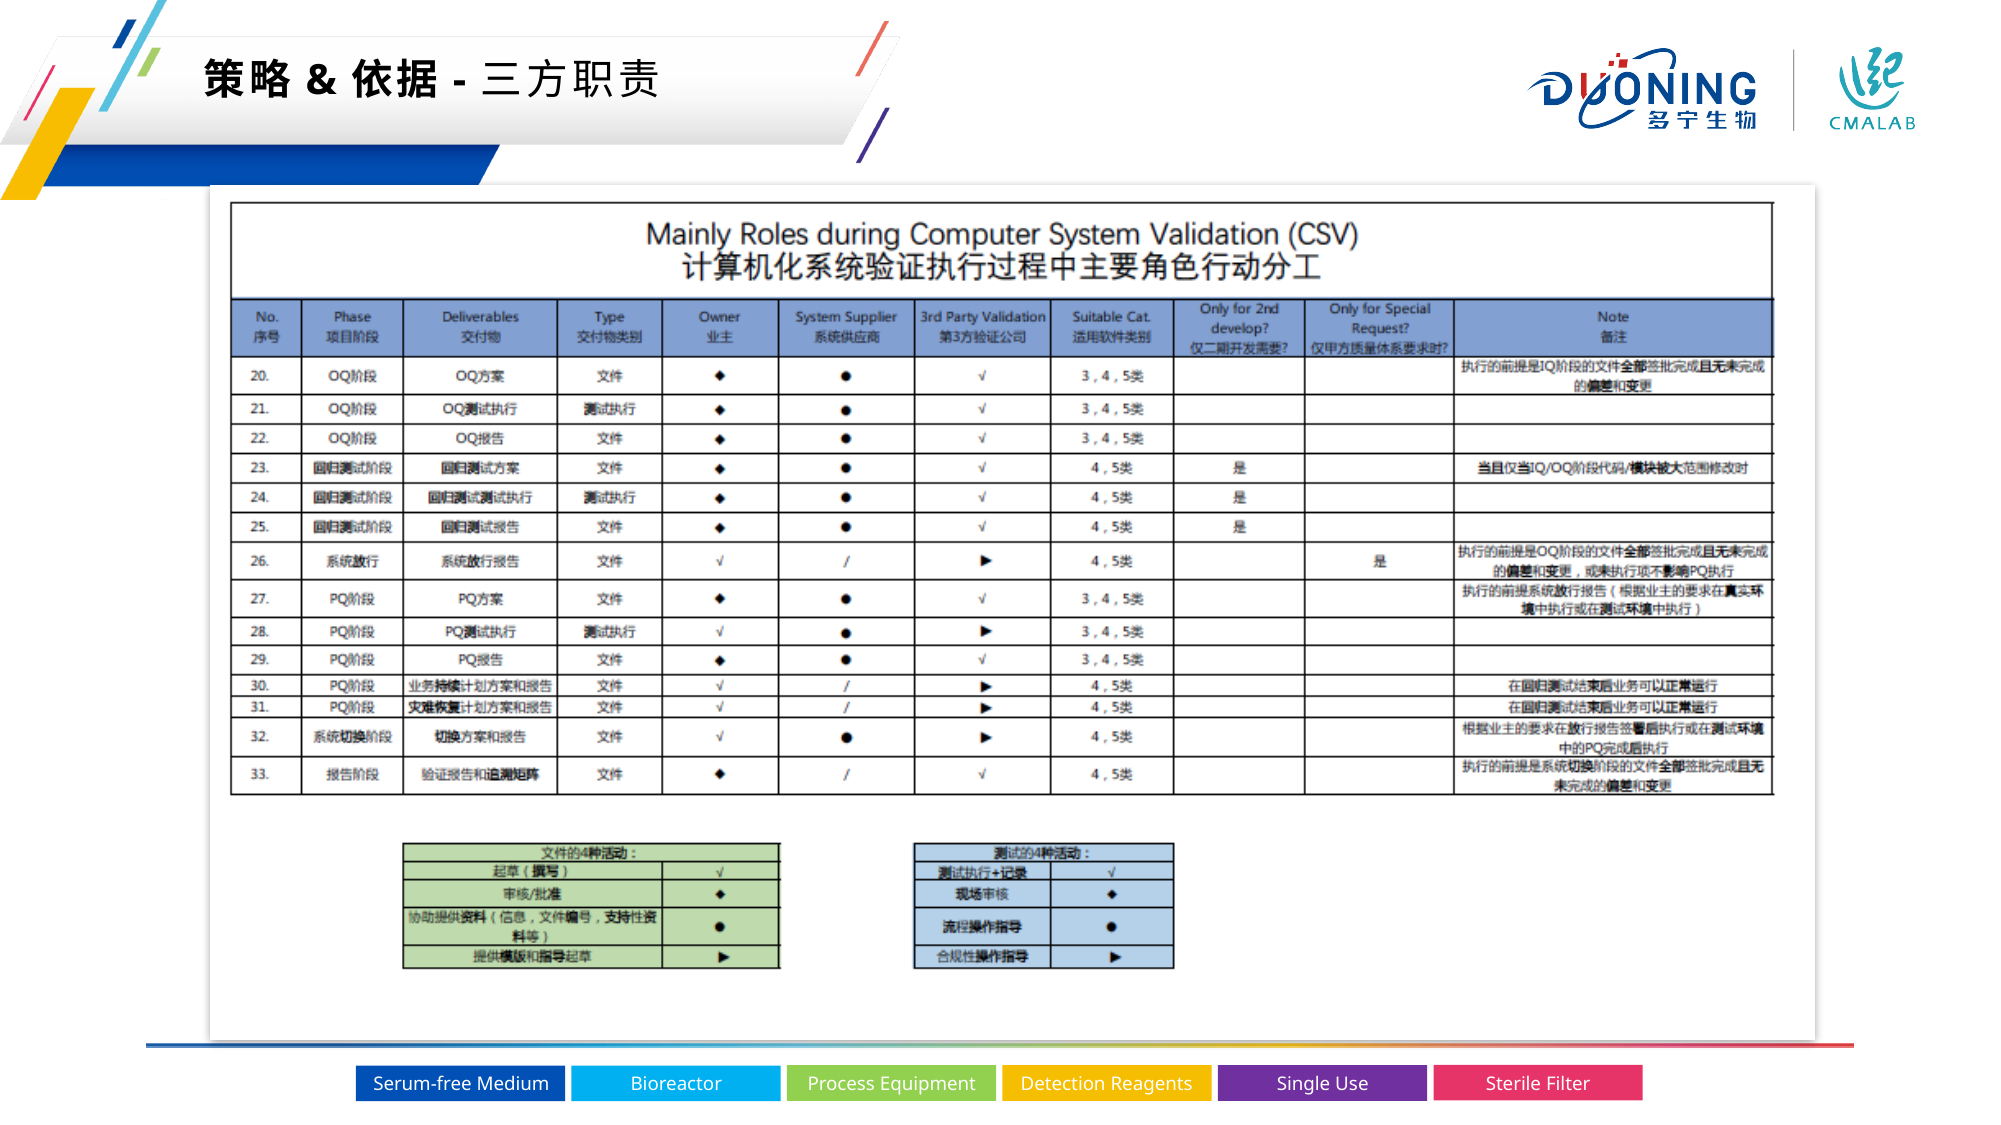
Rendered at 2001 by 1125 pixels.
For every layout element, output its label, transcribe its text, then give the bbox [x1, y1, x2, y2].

picture [1526, 47, 1915, 131]
picture [146, 1043, 1854, 1048]
text_box 策略&依据-三方职责 [193, 27, 1287, 128]
picture [224, 199, 1801, 1025]
picture [0, 0, 900, 200]
